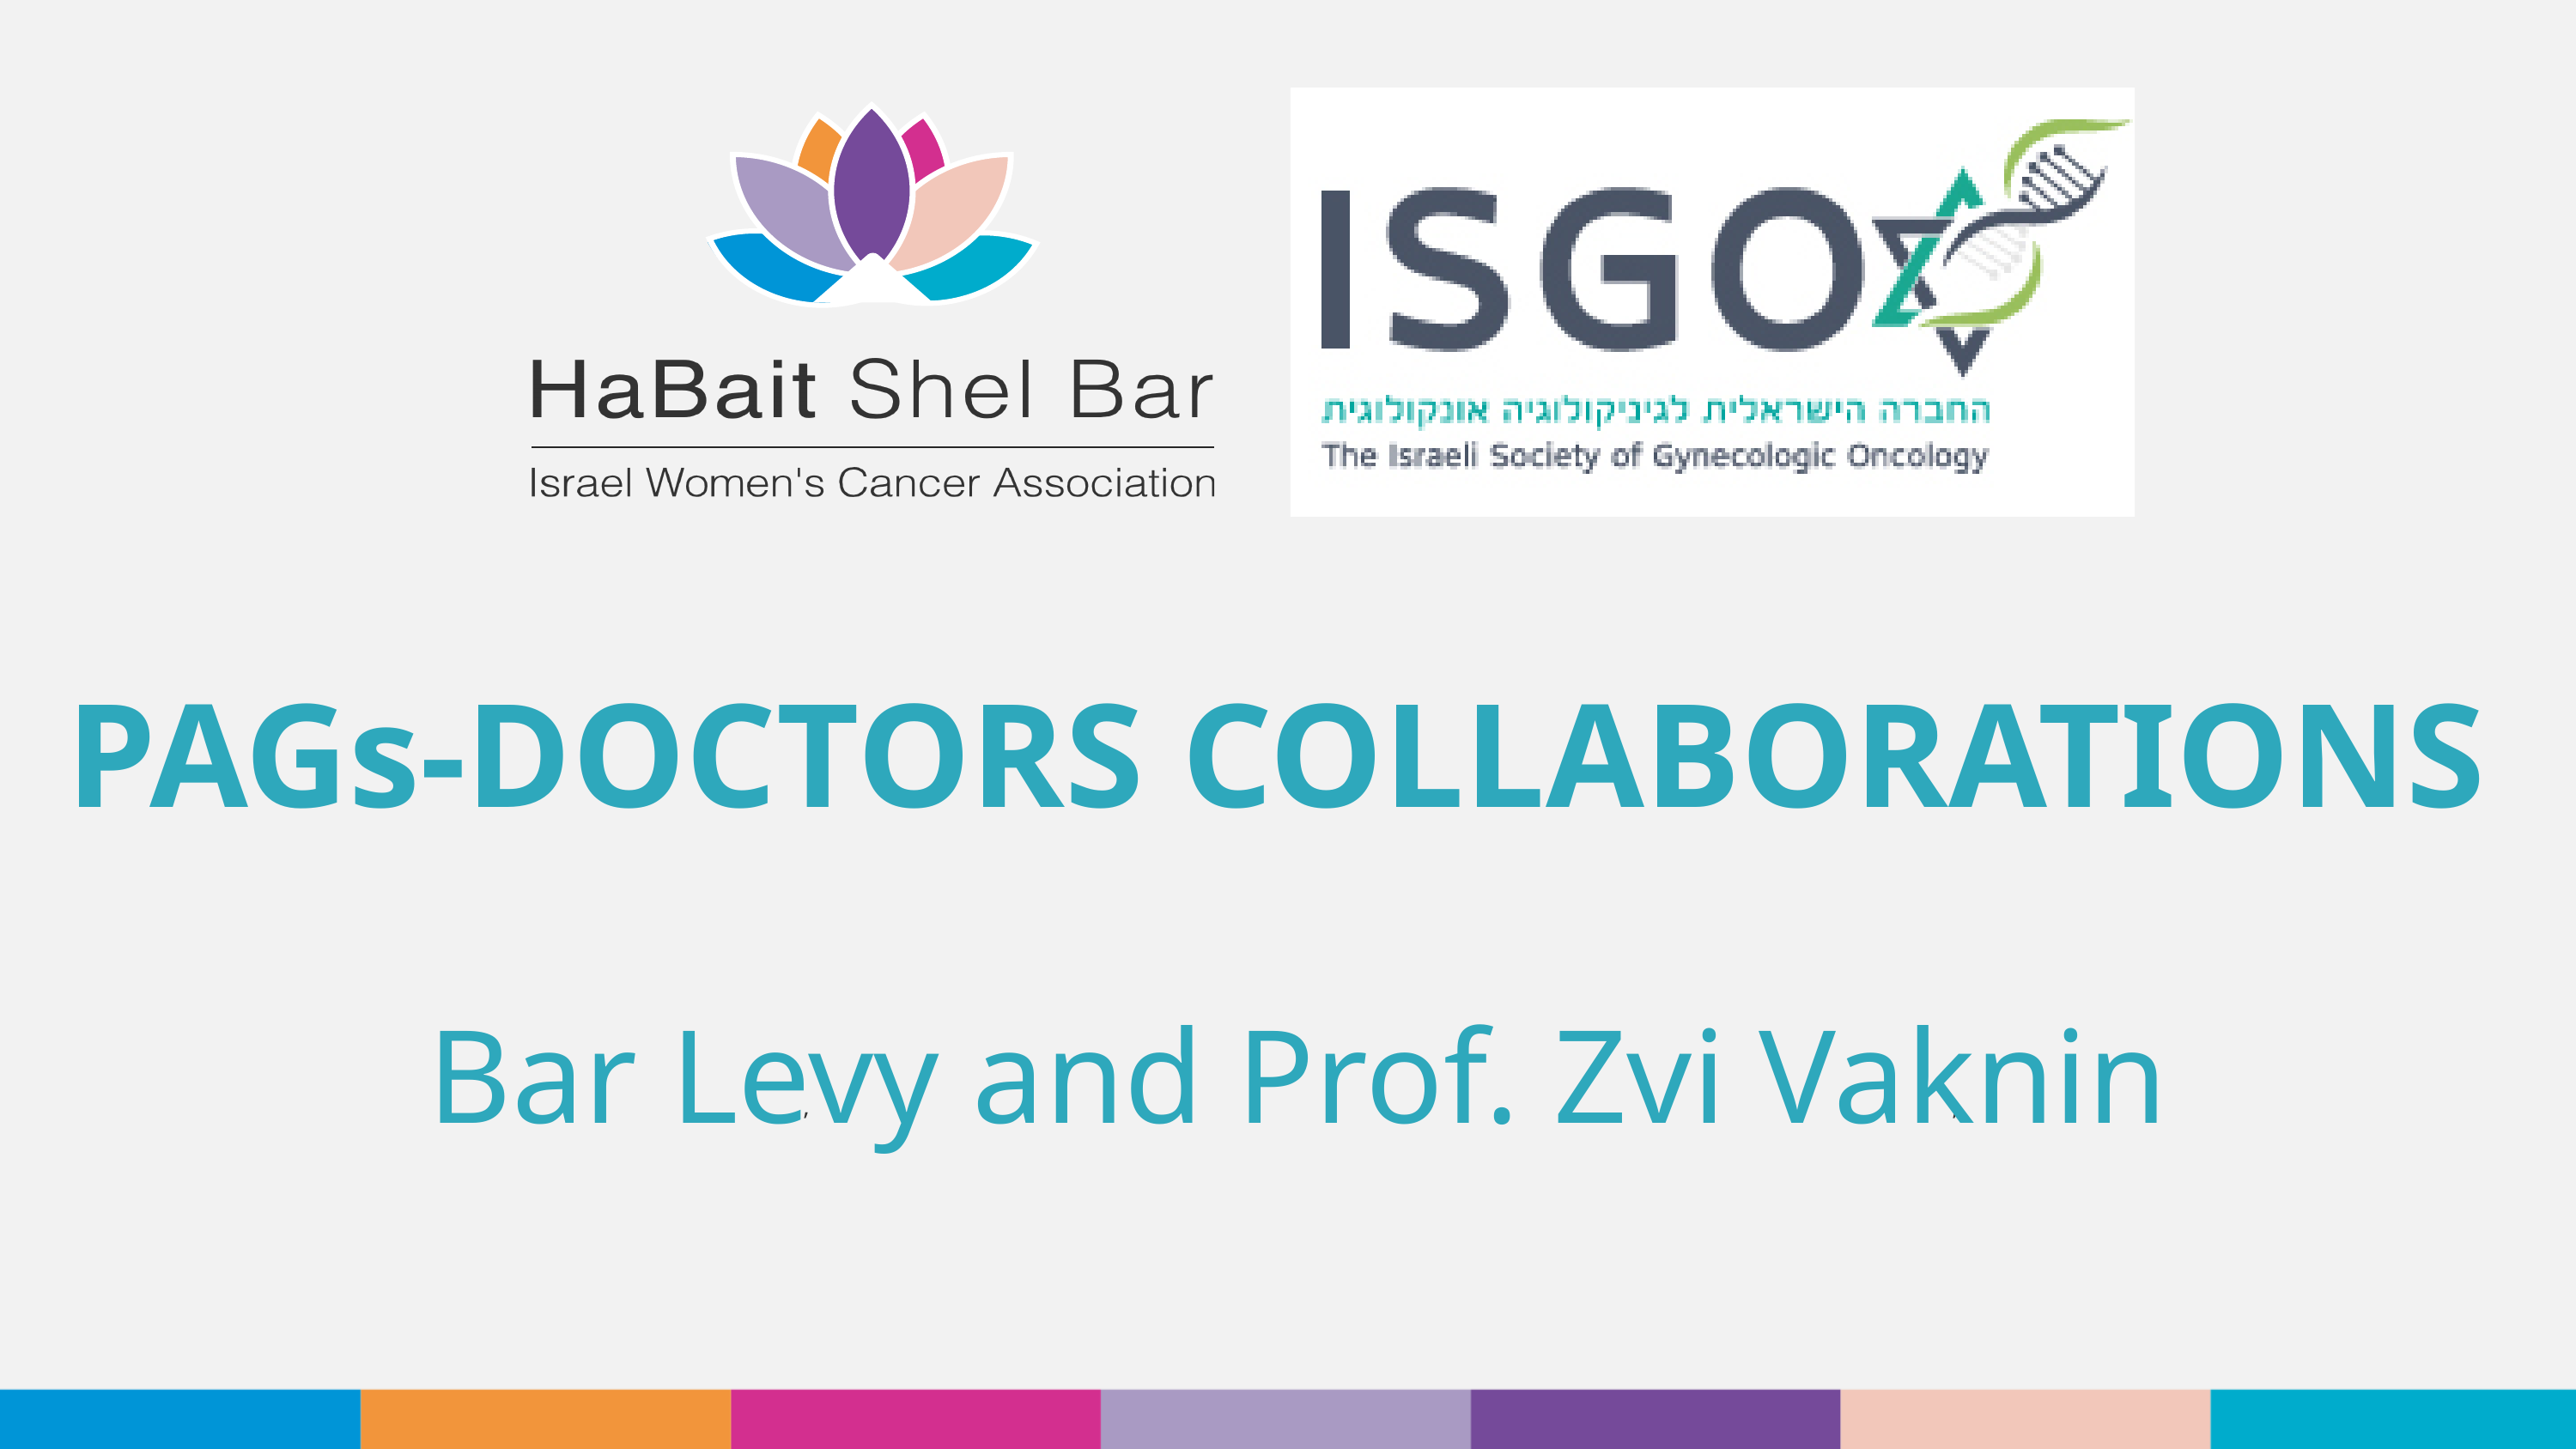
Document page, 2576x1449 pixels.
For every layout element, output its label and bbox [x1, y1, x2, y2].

text_box [532, 93, 1215, 498]
text_box [0, 0, 2574, 1381]
text_box [0, 1387, 2576, 1449]
picture [1290, 88, 2136, 518]
